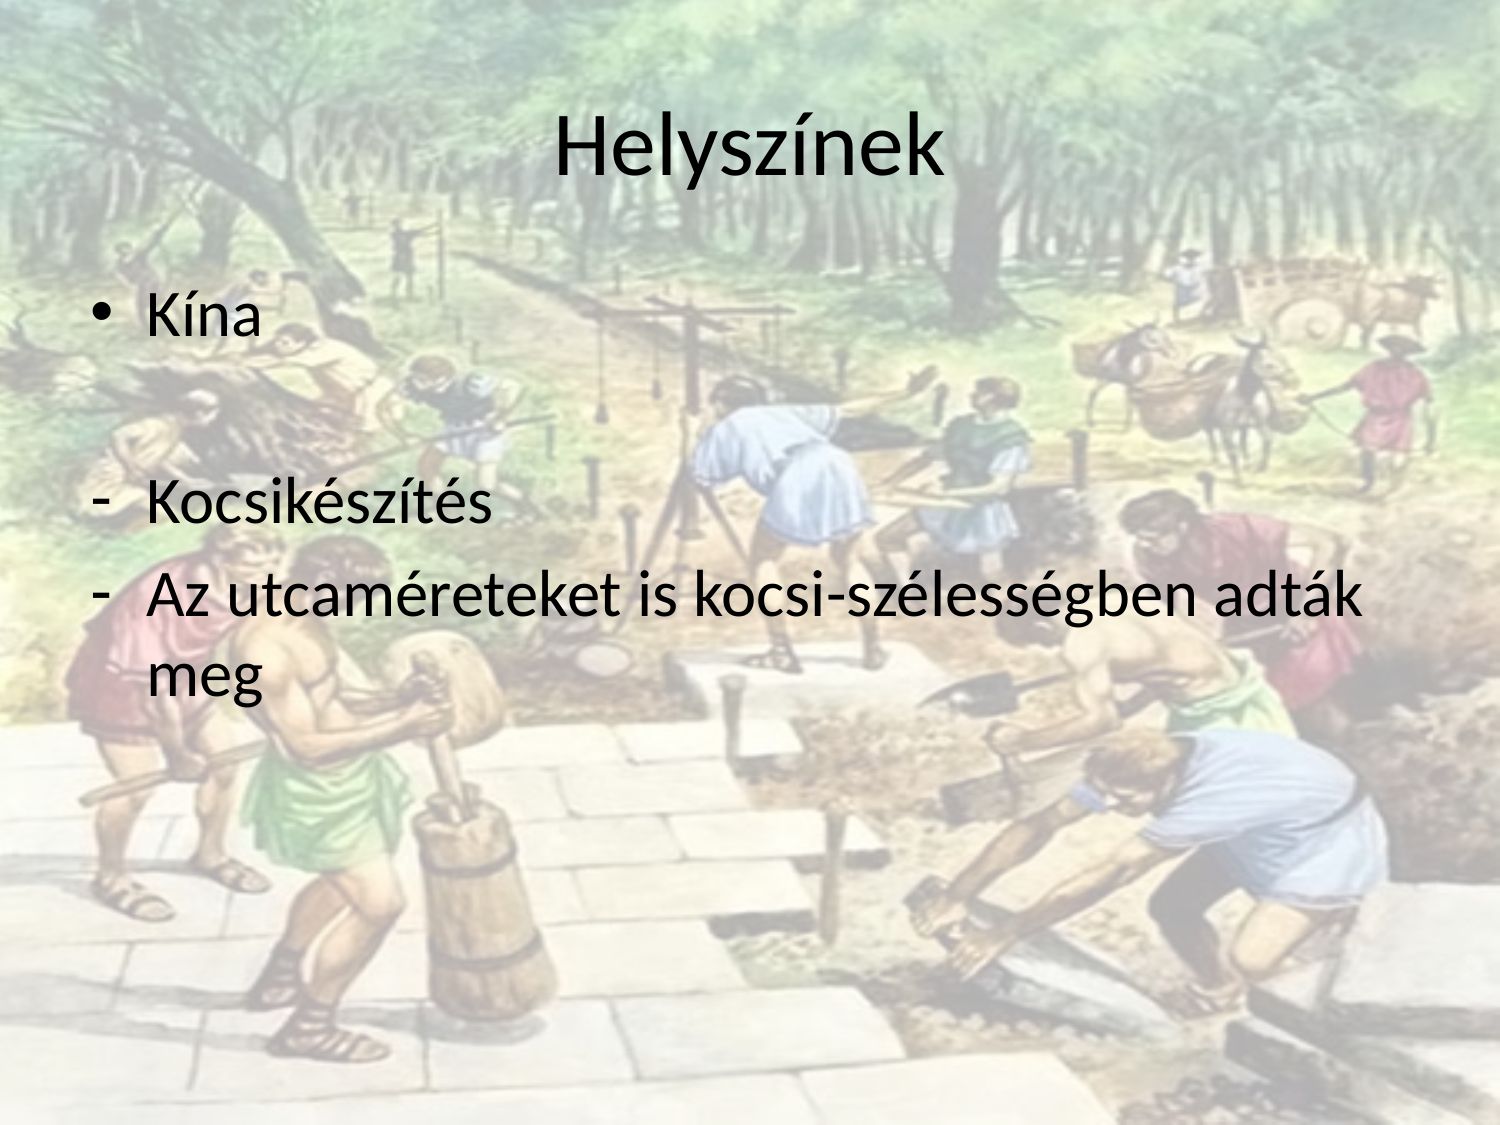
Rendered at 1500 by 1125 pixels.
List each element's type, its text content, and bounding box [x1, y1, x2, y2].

title Helyszínek [75, 45, 1425, 233]
list Kína Kocsikészítés Az utcaméreteket is kocsi-szélességben adták meg [75, 262, 1425, 1005]
